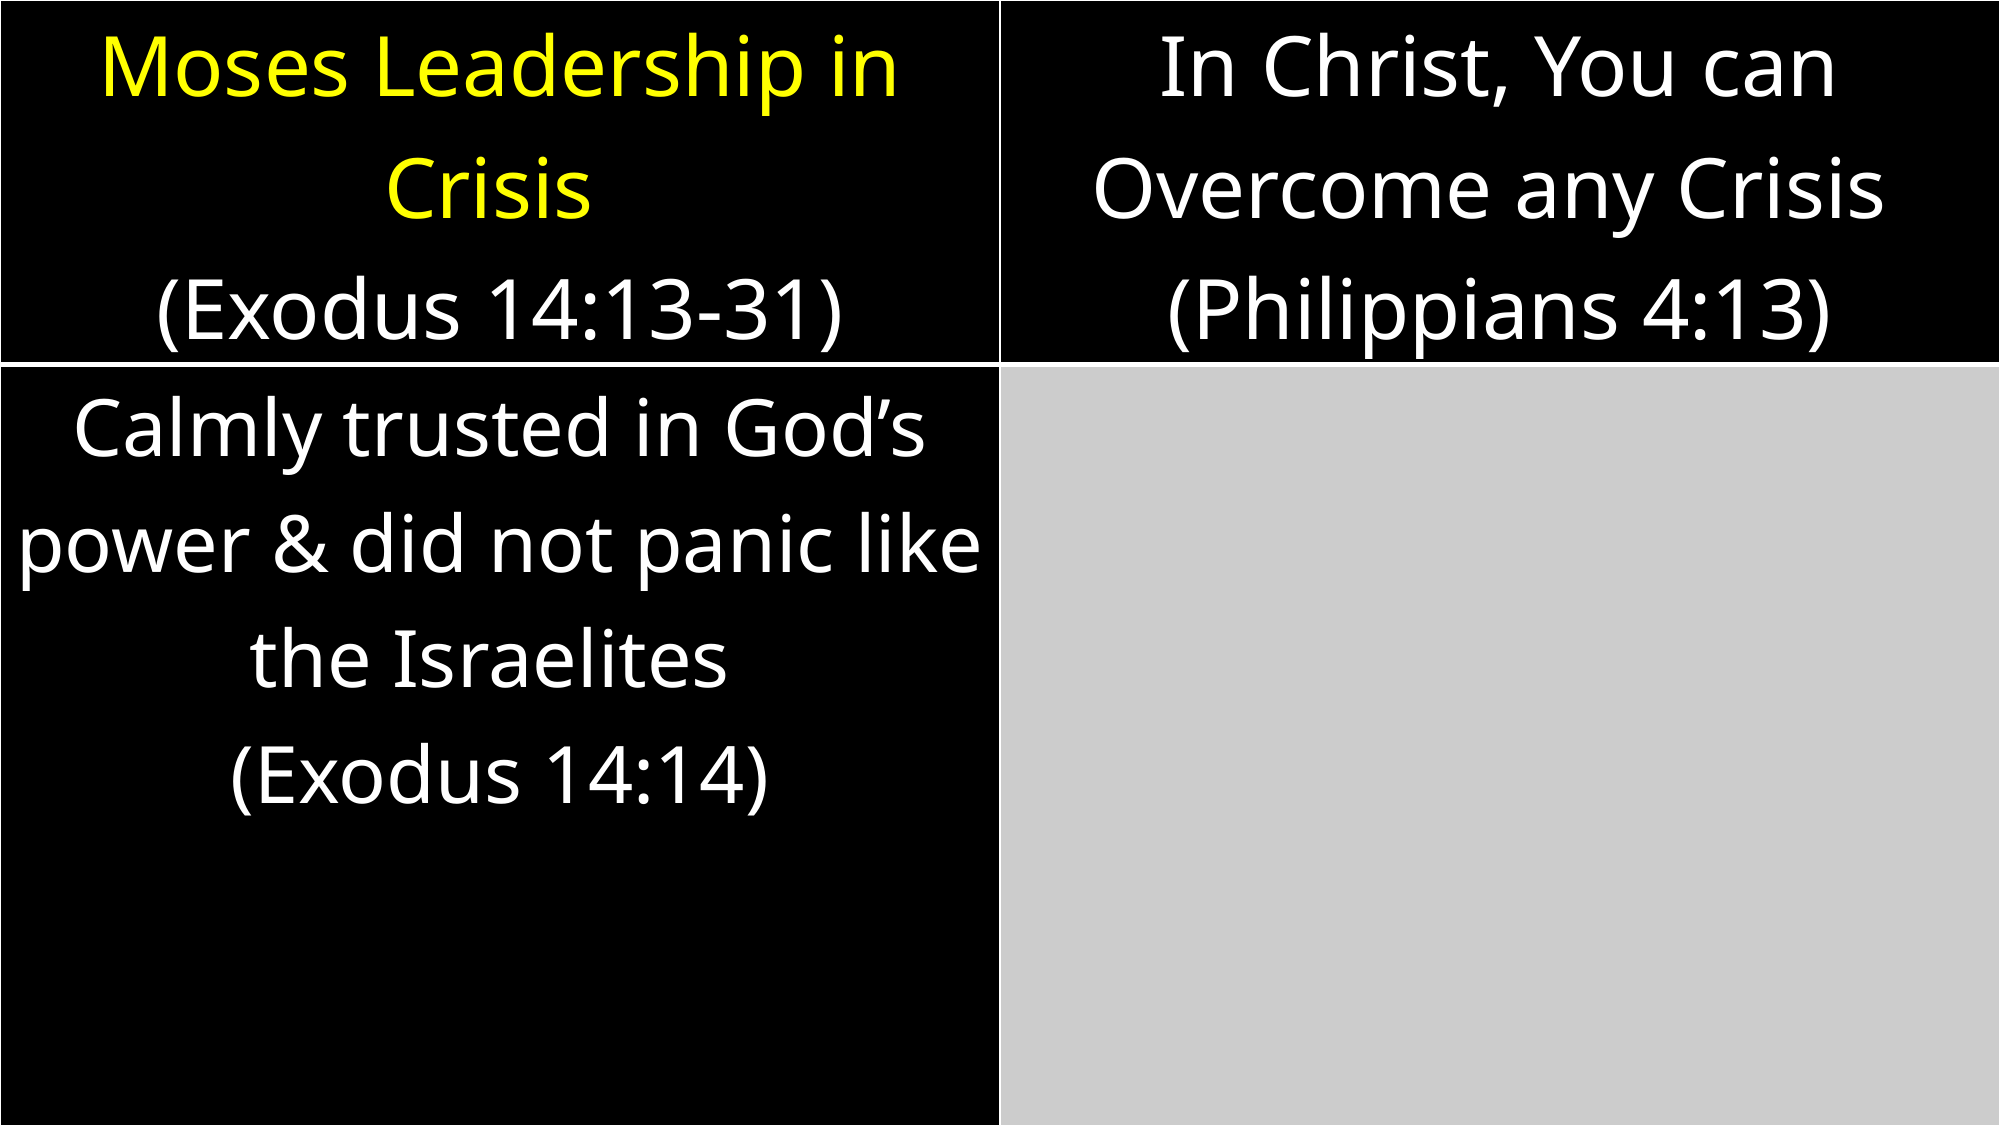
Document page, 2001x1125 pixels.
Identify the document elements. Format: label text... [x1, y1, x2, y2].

table_cell [1001, 367, 1999, 1125]
table_header In Christ, You can Overcome any Crisis (Philippians 4:13) [1001, 1, 1999, 362]
table_header Moses Leadership in Crisis (Exodus 14:13-31) [1, 1, 999, 362]
table_cell Calmly trusted in God’s power & did not panic like the Israelites (Exodus 14:14) [1, 367, 999, 1125]
